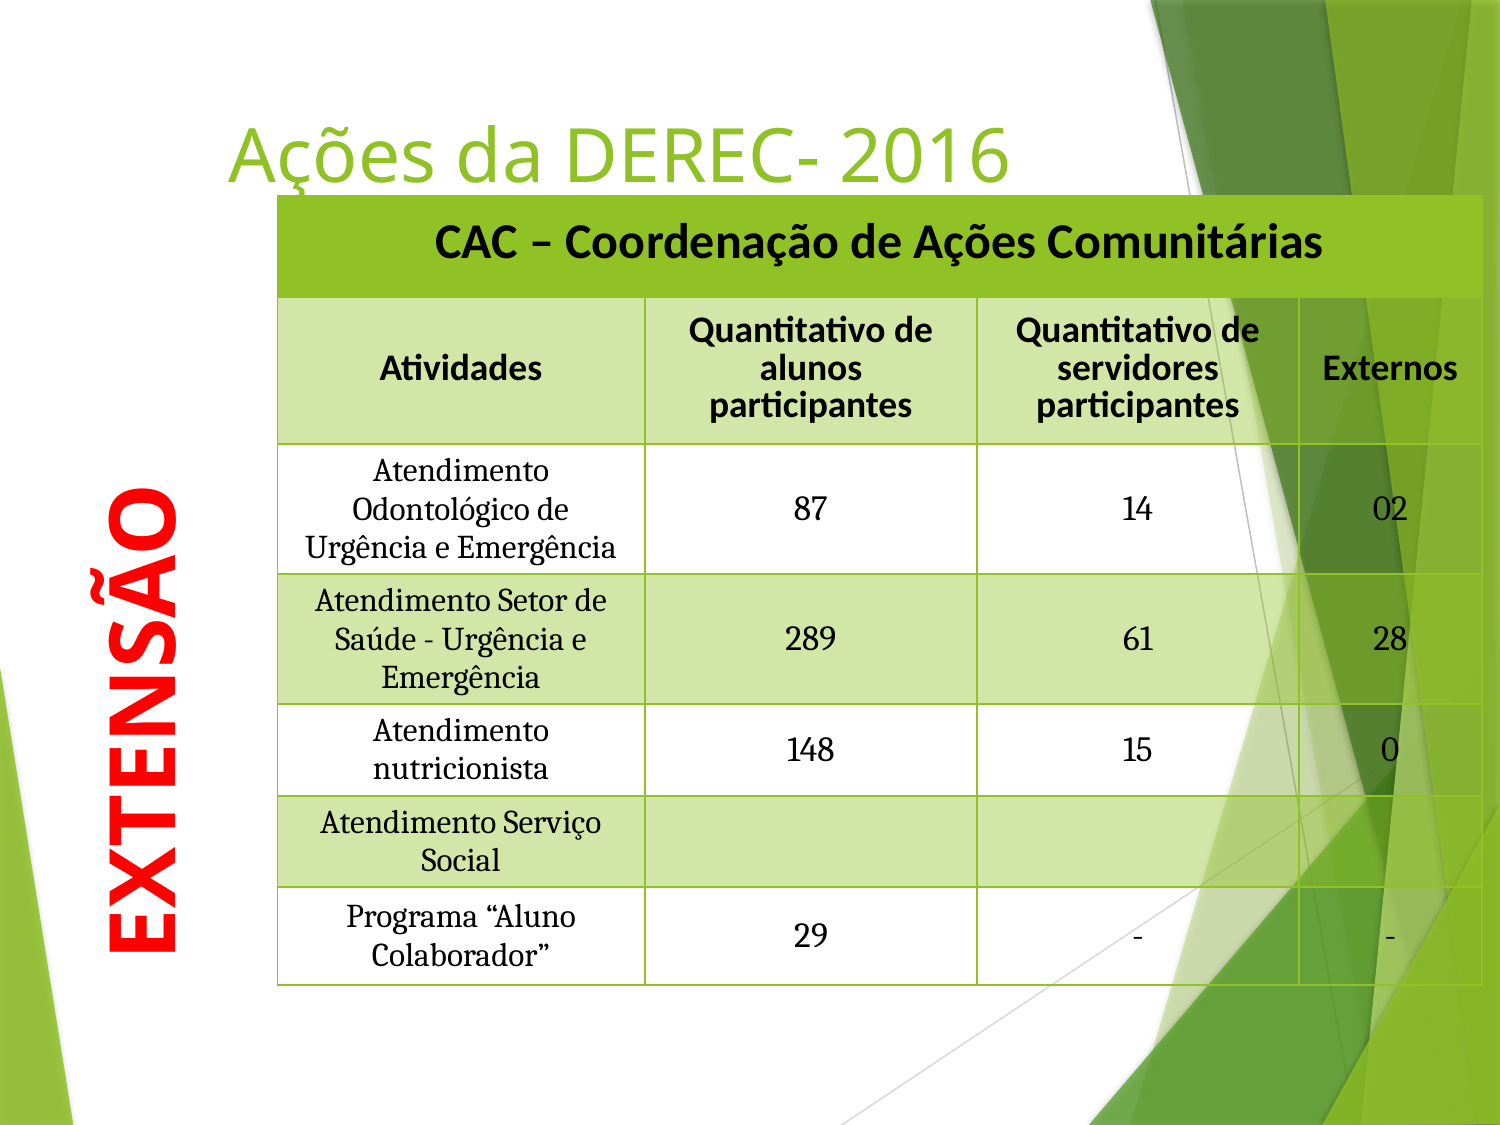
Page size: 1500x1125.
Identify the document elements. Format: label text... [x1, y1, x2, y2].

table_cell 14 [978, 445, 1298, 573]
table_cell 289 [646, 575, 976, 703]
table_cell 29 [646, 888, 976, 984]
table_cell Atendimento nutricionista [278, 705, 644, 795]
table_cell Atendimento Setor de Saúde - Urgência e Emergência [278, 575, 644, 703]
table_cell Atendimento Serviço Social [278, 797, 644, 886]
table_cell [1300, 797, 1481, 886]
table_cell - [1300, 888, 1481, 984]
table_cell 15 [978, 705, 1298, 795]
table_cell 02 [1300, 445, 1481, 573]
table_cell [646, 797, 976, 886]
table_cell Atendimento Odontológico de Urgência e Emergência [278, 445, 644, 573]
table_cell Externos [1300, 298, 1481, 443]
table_cell 148 [646, 705, 976, 795]
table_cell 87 [646, 445, 976, 573]
table_cell Quantitativo de alunos participantes [646, 298, 976, 443]
table_cell - [978, 888, 1298, 984]
table_cell 61 [978, 575, 1298, 703]
table_cell Quantitativo de servidores participantes [978, 298, 1298, 443]
table_cell [978, 797, 1298, 886]
table_cell 28 [1300, 575, 1481, 703]
title Ações da DEREC- 2016 [99, 99, 1142, 317]
table_header CAC – Coordenação de Ações Comunitárias [278, 197, 1481, 296]
table_cell Programa “Aluno Colaborador” [278, 888, 644, 984]
text_box EXTENSÃO [76, 444, 218, 1000]
table_cell Atividades [278, 298, 644, 443]
table_cell 0 [1300, 705, 1481, 795]
